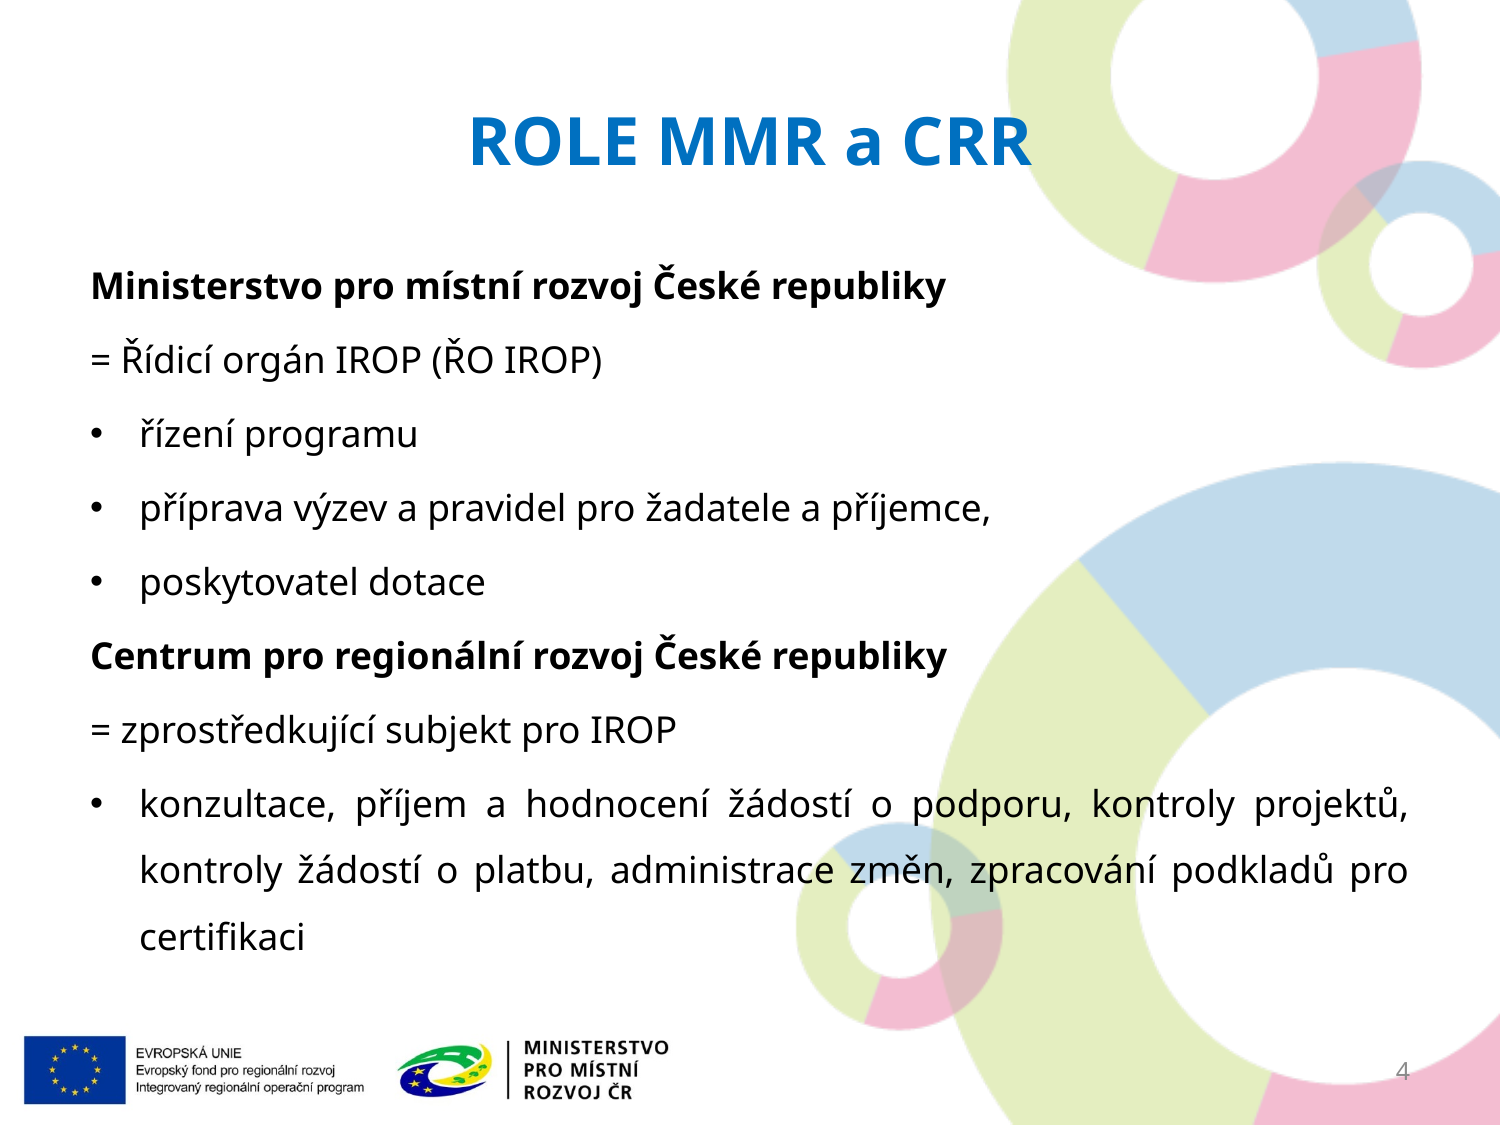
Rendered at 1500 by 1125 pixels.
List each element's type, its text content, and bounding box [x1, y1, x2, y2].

title Role MMR a CRR [75, 45, 1425, 232]
list Ministerstvo pro místní rozvoj České republiky = Řídicí orgán IROP (ŘO IROP) řízení programu příprava výzev a pravidel pro žadatele a příjemce, poskytovatel dotace Centrum pro regionální rozvoj České republiky = zprostředkující subjekt pro IROP konzultace, příjem a hodnocení žádostí o podporu, kontroly projektů, kontroly žádostí o platbu, administrace změn, zpracování podkladů pro certifikaci [75, 232, 1425, 975]
slide_number 4 [1074, 1042, 1425, 1103]
picture [0, 1012, 691, 1125]
